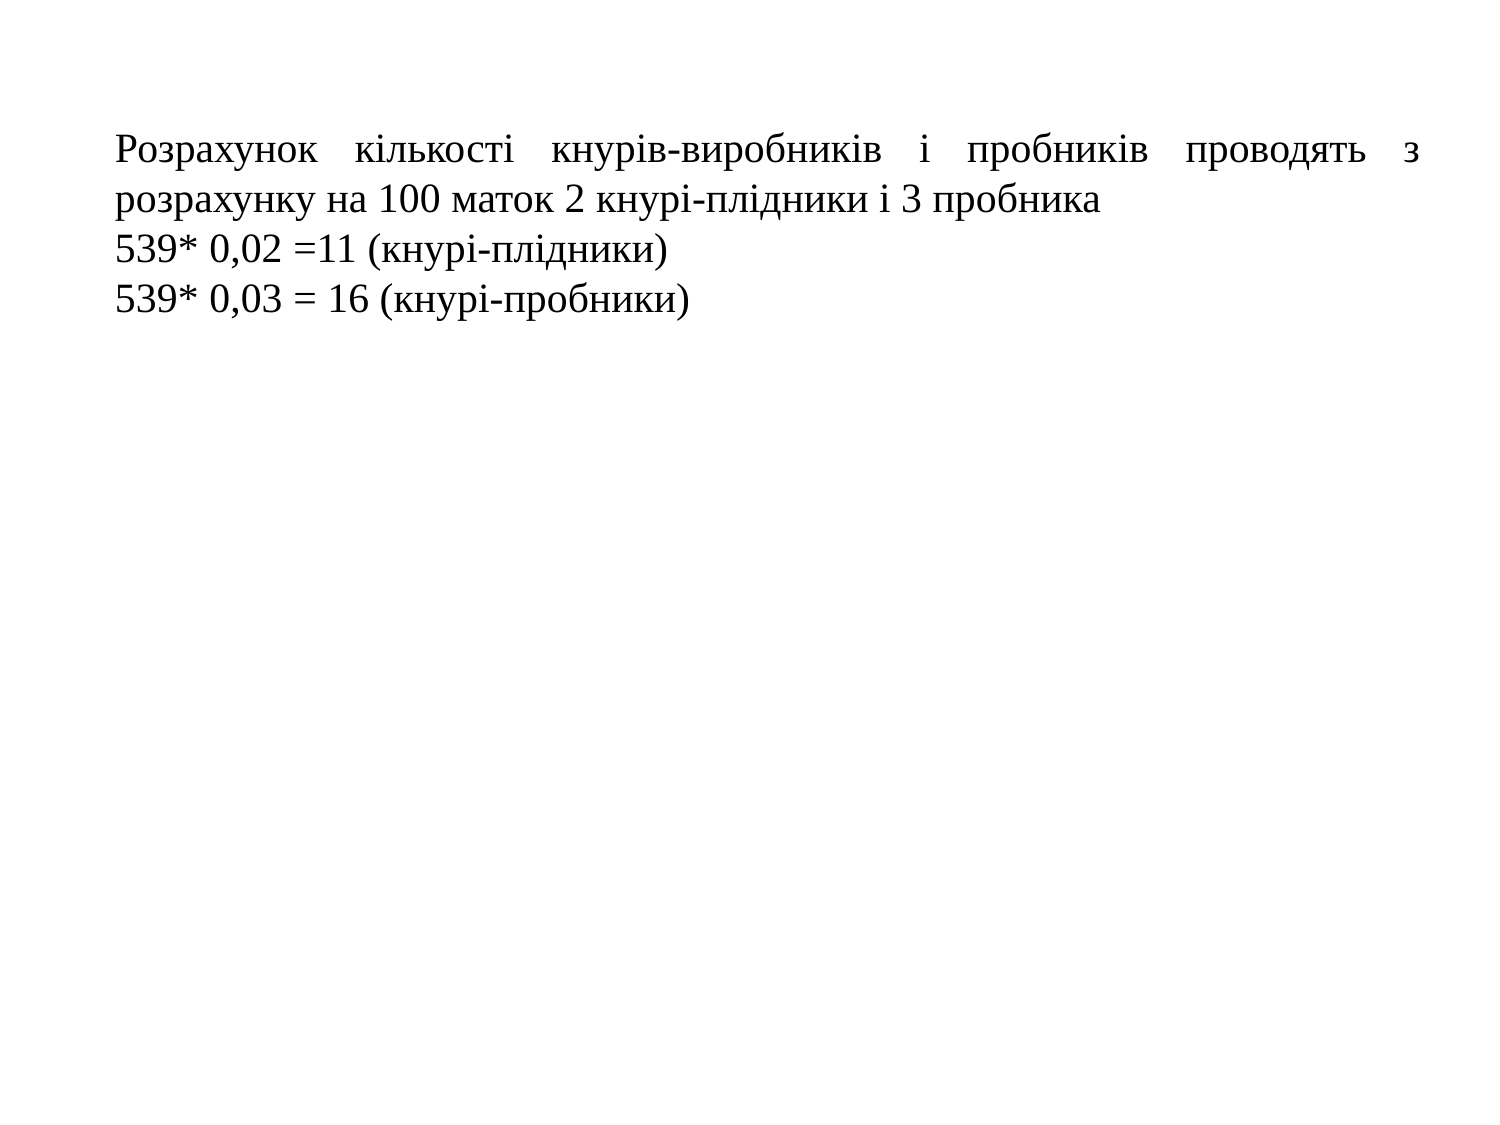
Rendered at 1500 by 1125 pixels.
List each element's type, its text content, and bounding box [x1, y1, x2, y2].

text_box Розрахунок кількості кнурів-виробників і пробників проводять з розрахунку на 100 маток 2 кнурі-плідники і 3 пробника 539* 0,02 =11 (кнурі-плідники) 539* 0,03 = 16 (кнурі-пробники) [100, 113, 1436, 429]
